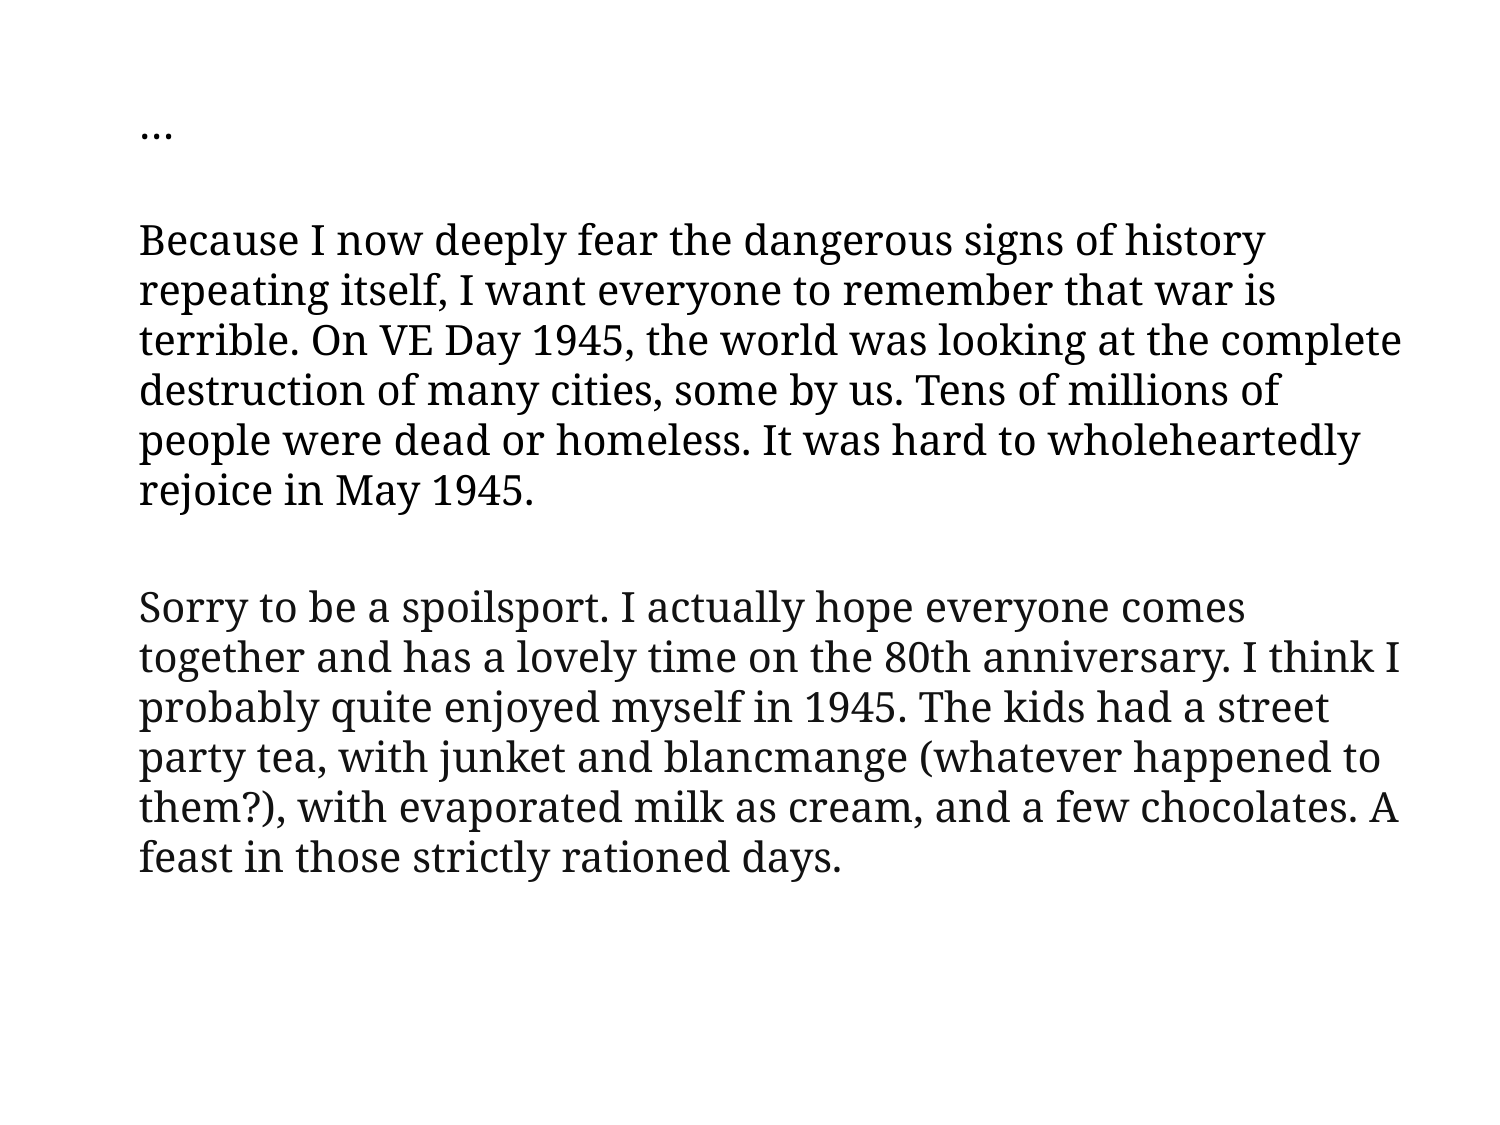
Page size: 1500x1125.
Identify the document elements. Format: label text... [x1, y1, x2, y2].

text_box … Because I now deeply fear the dangerous signs of history repeating itself, I want everyone to remember that war is terrible. On VE Day 1945, the world was looking at the complete destruction of many cities, some by us. Tens of millions of people were dead or homeless. It was hard to wholeheartedly rejoice in May 1945. Sorry to be a spoilsport. I actually hope everyone comes together and has a lovely time on the 80th anniversary. I think I probably quite enjoyed myself in 1945. The kids had a street party tea, with junket and blancmange (whatever happened to them?), with evaporated milk as cream, and a few chocolates. A feast in those strictly rationed days. [123, 90, 1424, 889]
